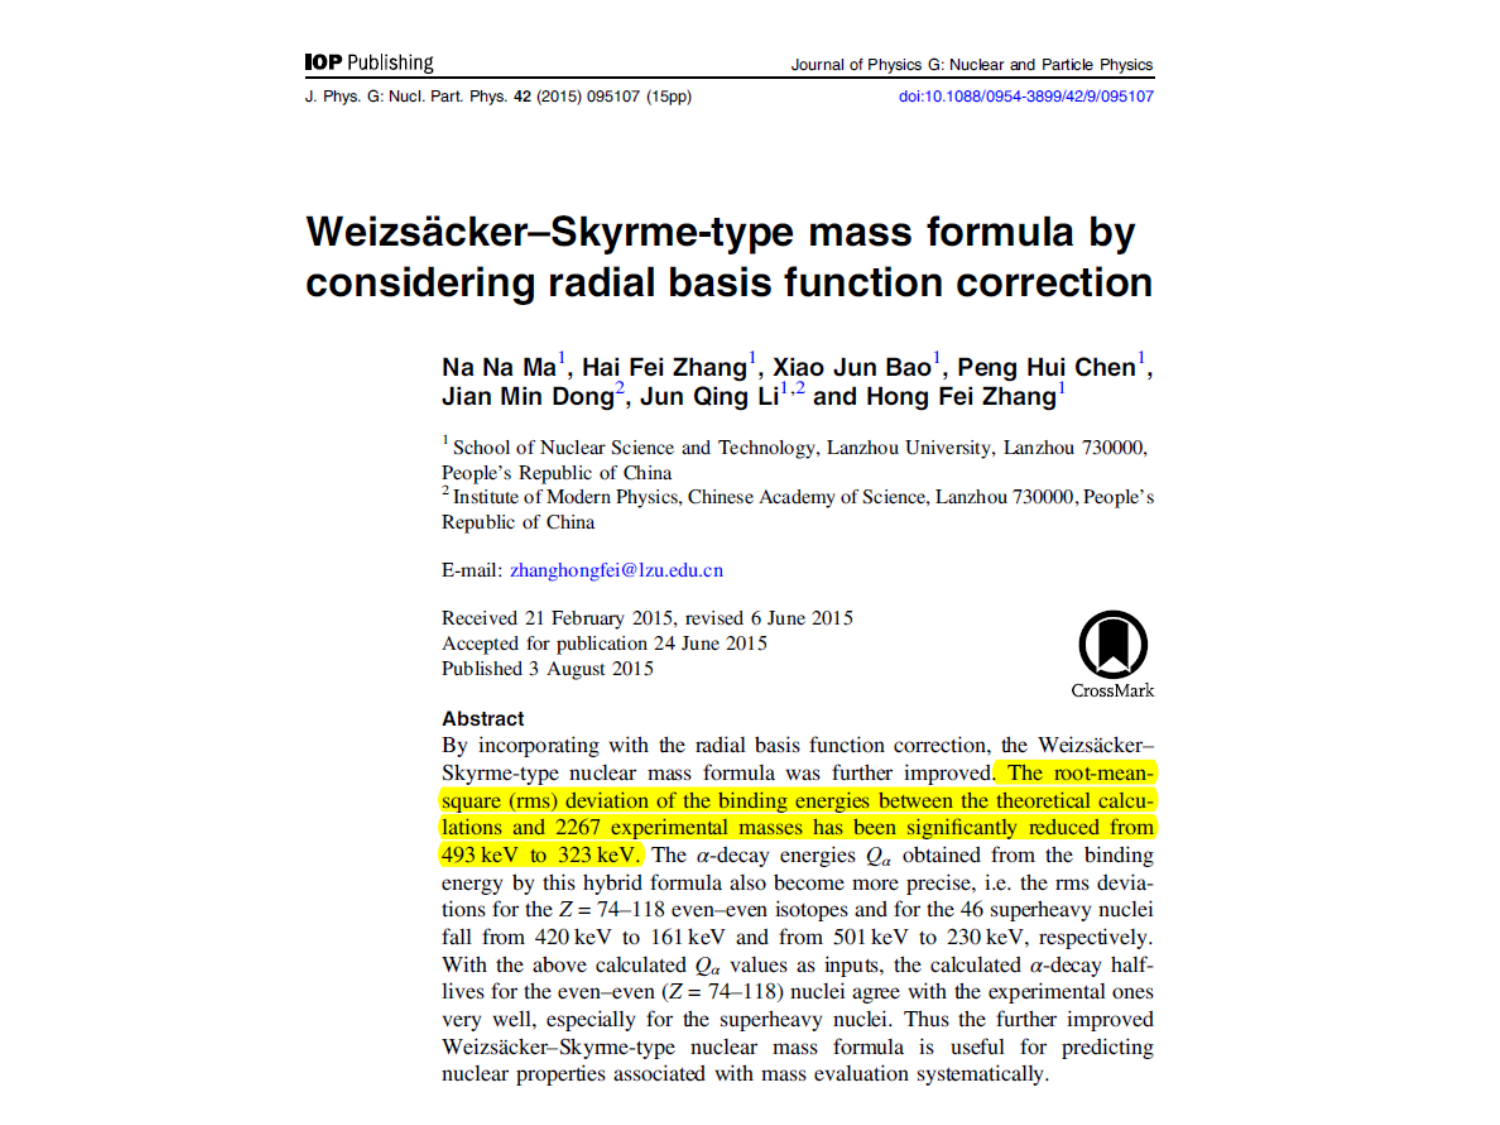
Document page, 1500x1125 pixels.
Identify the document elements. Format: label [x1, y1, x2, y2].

picture [288, 7, 1341, 1107]
